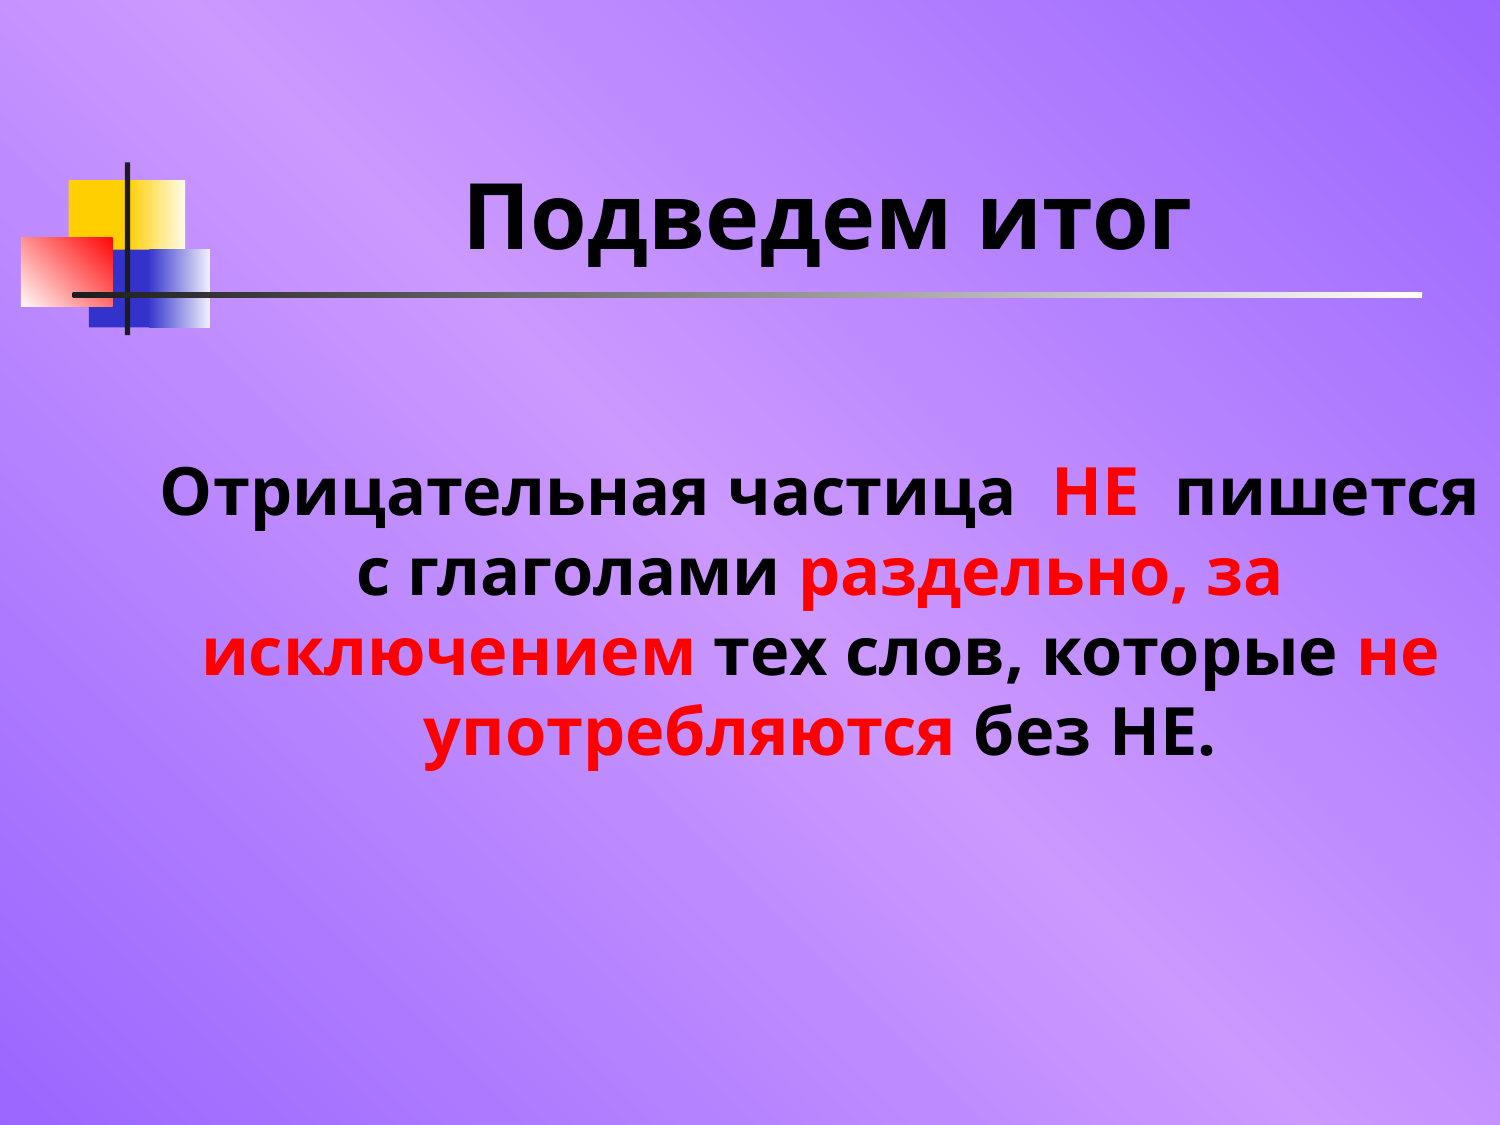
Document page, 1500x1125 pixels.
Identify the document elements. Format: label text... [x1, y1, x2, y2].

title Подведем итог [188, 34, 1468, 276]
text_box Отрицательная частица НЕ пишется с глаголами раздельно, за исключением тех слов, которые не употребляются без НЕ. [140, 441, 1500, 856]
